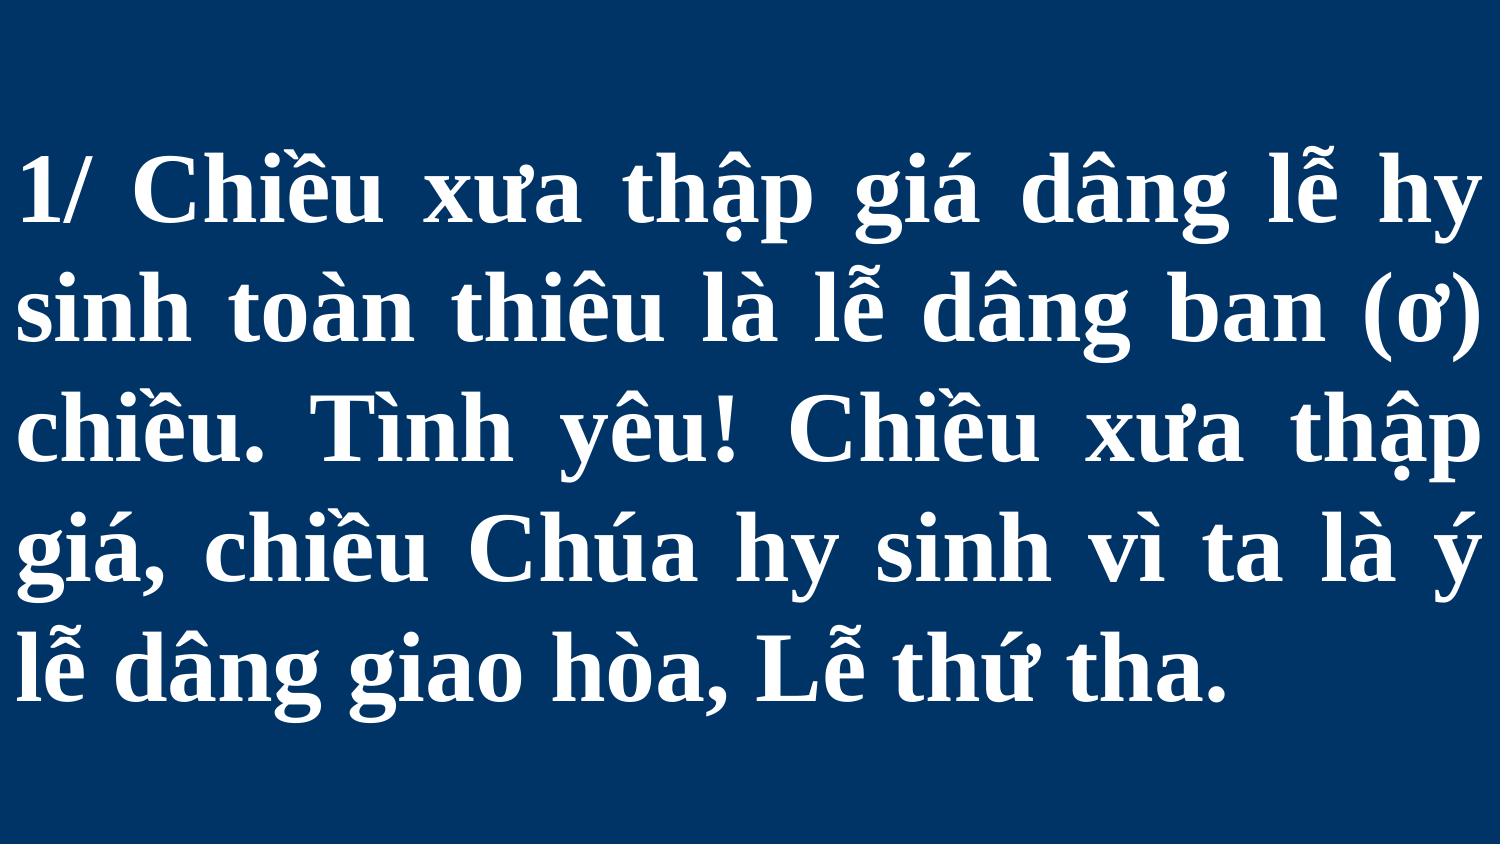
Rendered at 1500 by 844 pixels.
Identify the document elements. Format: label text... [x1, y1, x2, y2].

title 1/ Chiều xưa thập giá dâng lễ hy sinh toàn thiêu là lễ dâng ban (ơ) chiều. Tình yêu! Chiều xưa thập giá, chiều Chúa hy sinh vì ta là ý lễ dâng giao hòa, Lễ thứ tha. [0, 0, 1500, 844]
